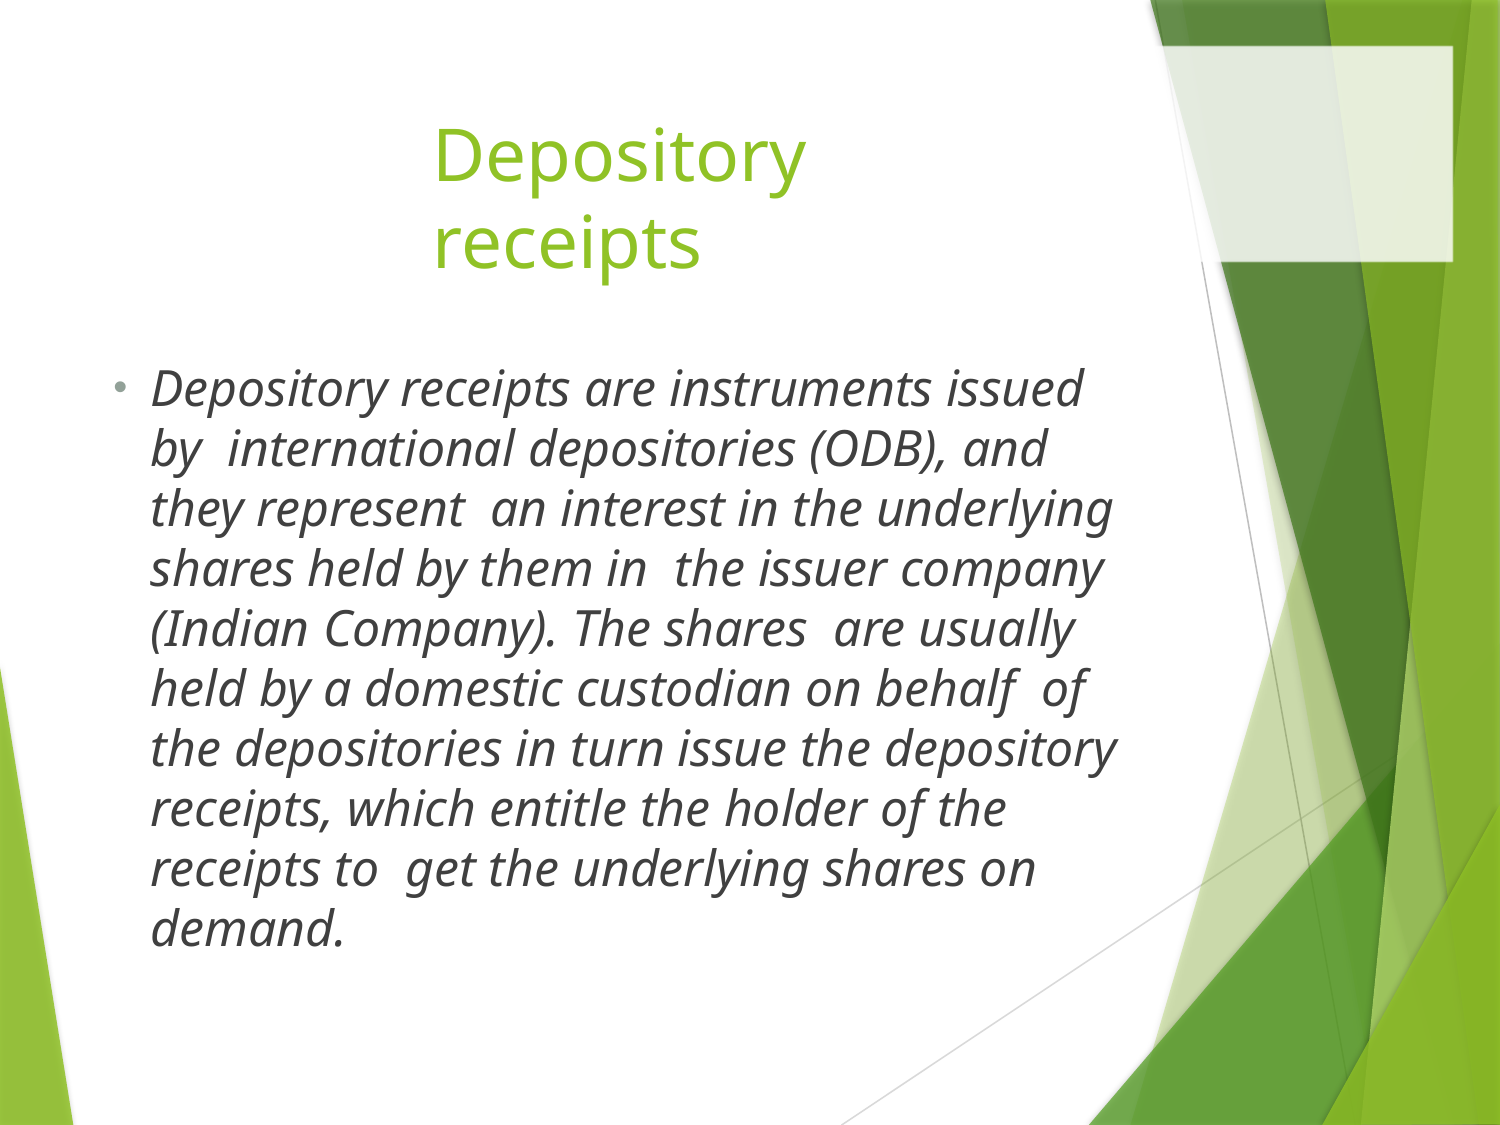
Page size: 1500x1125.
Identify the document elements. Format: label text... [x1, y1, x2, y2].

text_box [44, 44, 1455, 264]
list Depository receipts are instruments issued by international depositories (ODB), and they represent an interest in the underlying shares held by them in the issuer company (Indian Company). The shares are usually held by a domestic custodian on behalf of the depositories in turn issue the depository receipts, which entitle the holder of the receipts to get the underlying shares on demand. [99, 354, 1142, 995]
title Depository receipts [430, 106, 1064, 297]
